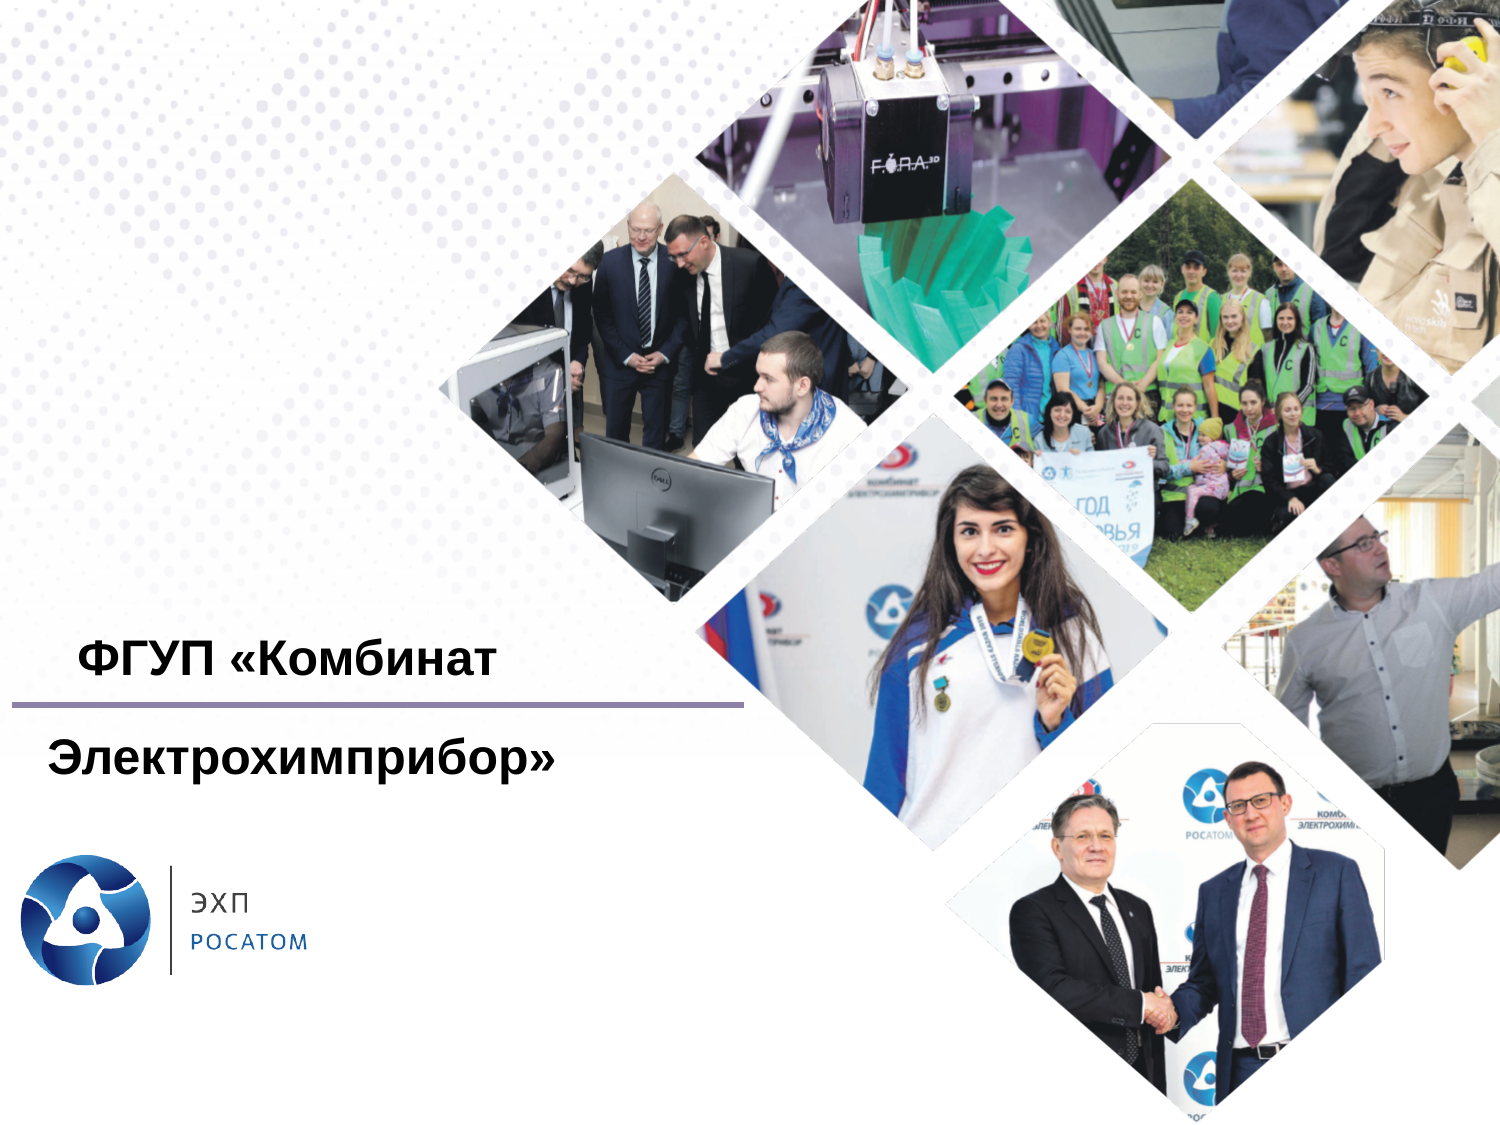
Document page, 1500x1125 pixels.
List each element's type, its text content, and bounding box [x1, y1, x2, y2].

picture [11, 829, 329, 1007]
picture [0, 0, 1500, 1123]
text_box Электрохимприбор» [47, 758, 438, 854]
